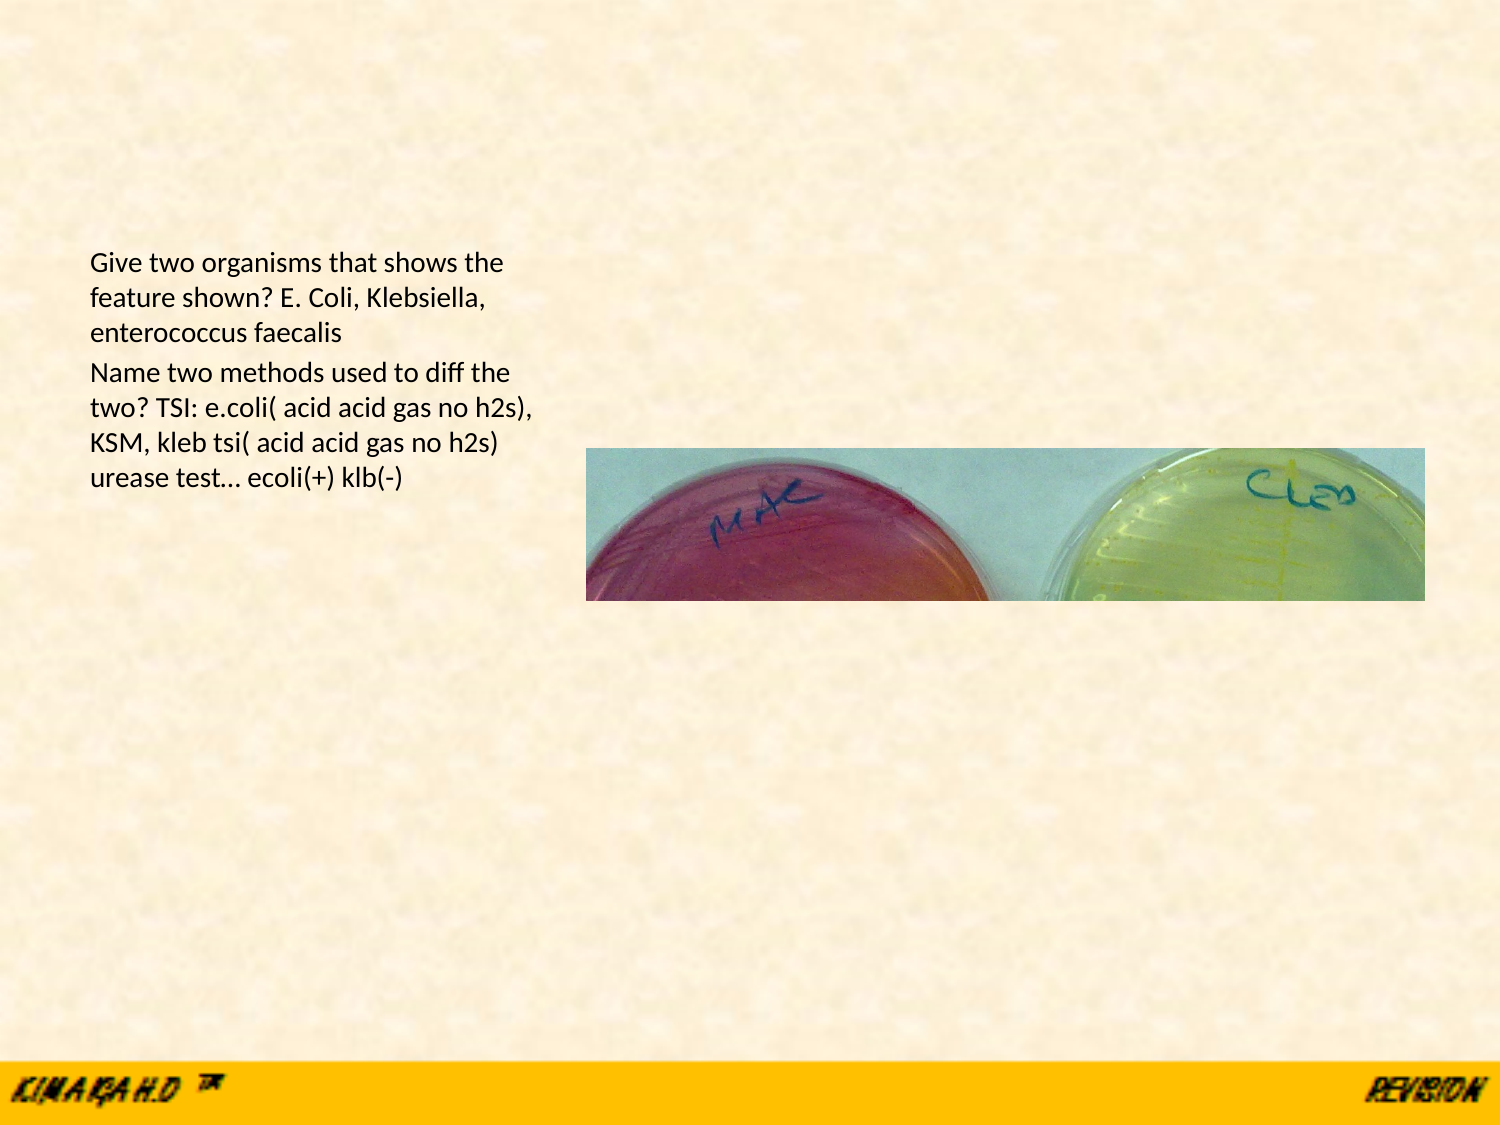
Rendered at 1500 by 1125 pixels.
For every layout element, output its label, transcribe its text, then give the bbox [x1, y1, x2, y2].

list Give two organisms that shows the feature shown? E. Coli, Klebsiella, enterococcus faecalis Name two methods used to diff the two? TSI: e.coli( acid acid gas no h2s), KSM, kleb tsi( acid acid gas no h2s) urease test… ecoli(+) klb(-) [75, 235, 569, 1005]
picture [0, 0, 1500, 1125]
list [586, 448, 1426, 602]
